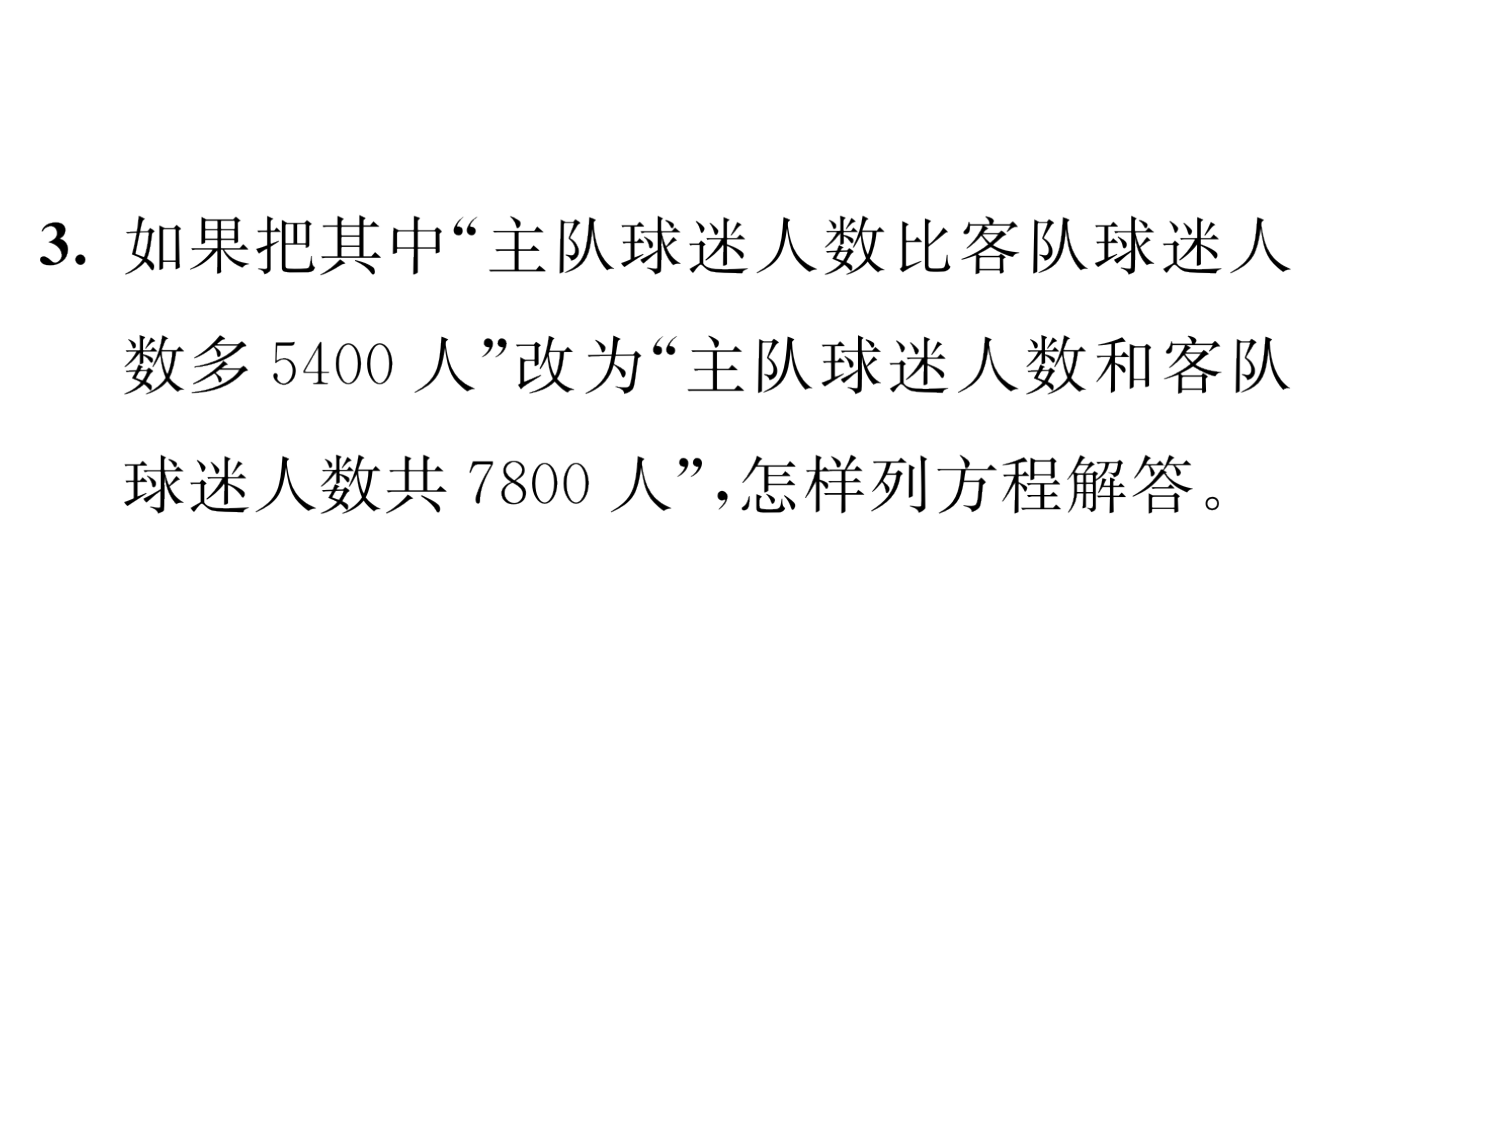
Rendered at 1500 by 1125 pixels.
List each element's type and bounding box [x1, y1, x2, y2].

picture [35, 177, 1297, 1051]
